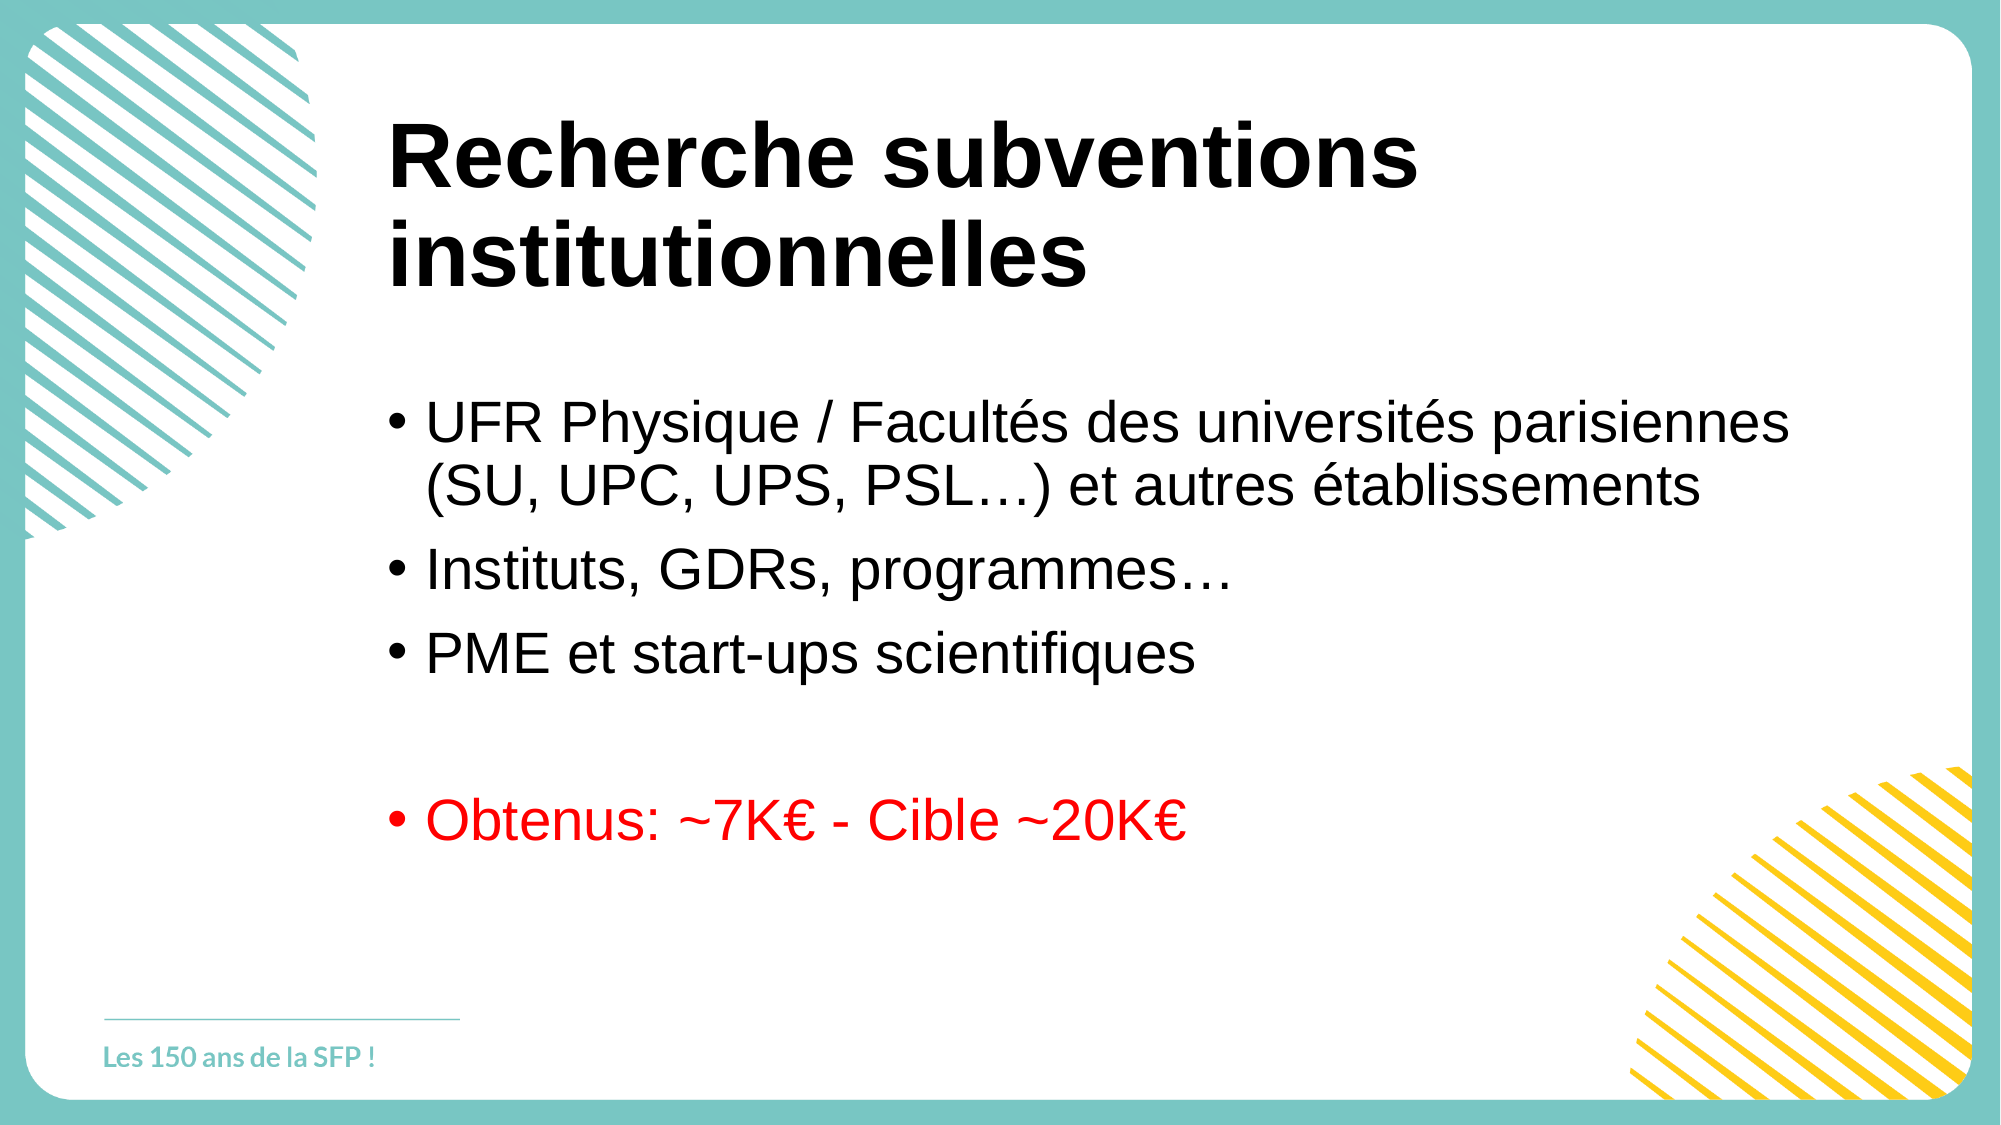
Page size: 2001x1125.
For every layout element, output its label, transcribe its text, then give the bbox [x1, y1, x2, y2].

list UFR Physique / Facultés des universités parisiennes (SU, UPC, UPS, PSL…) et autres établissements Instituts, GDRs, programmes… PME et start-ups scientifiques Obtenus: ~7K€ - Cible ~20K€ [372, 384, 1863, 1014]
title Recherche subventions institutionnelles [372, 99, 1863, 317]
picture [0, 0, 2001, 1125]
